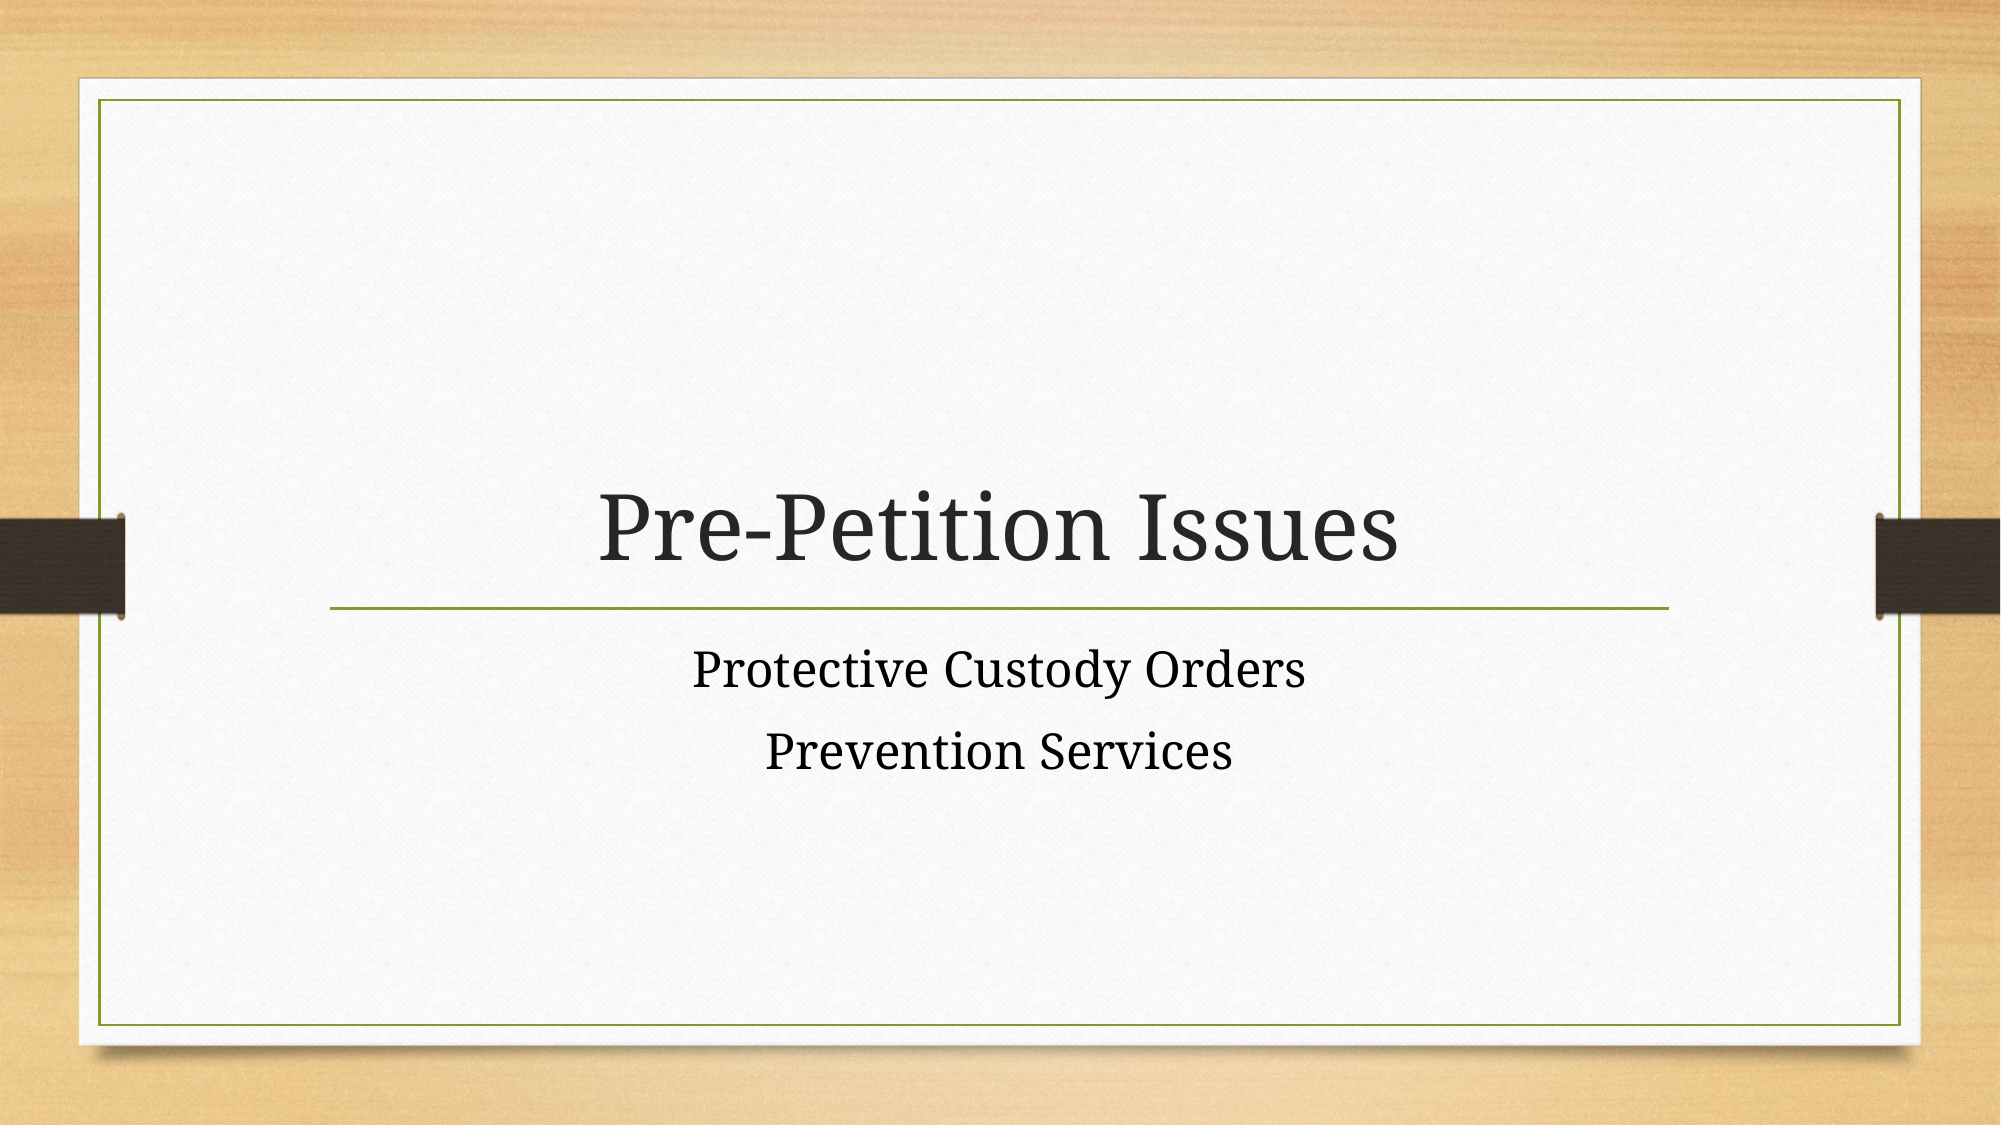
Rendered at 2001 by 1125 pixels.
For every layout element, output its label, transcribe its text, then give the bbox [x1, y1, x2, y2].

list Protective Custody Orders Prevention Services [330, 630, 1669, 788]
picture [0, 0, 2001, 1125]
title Pre-Petition Issues [330, 287, 1669, 587]
